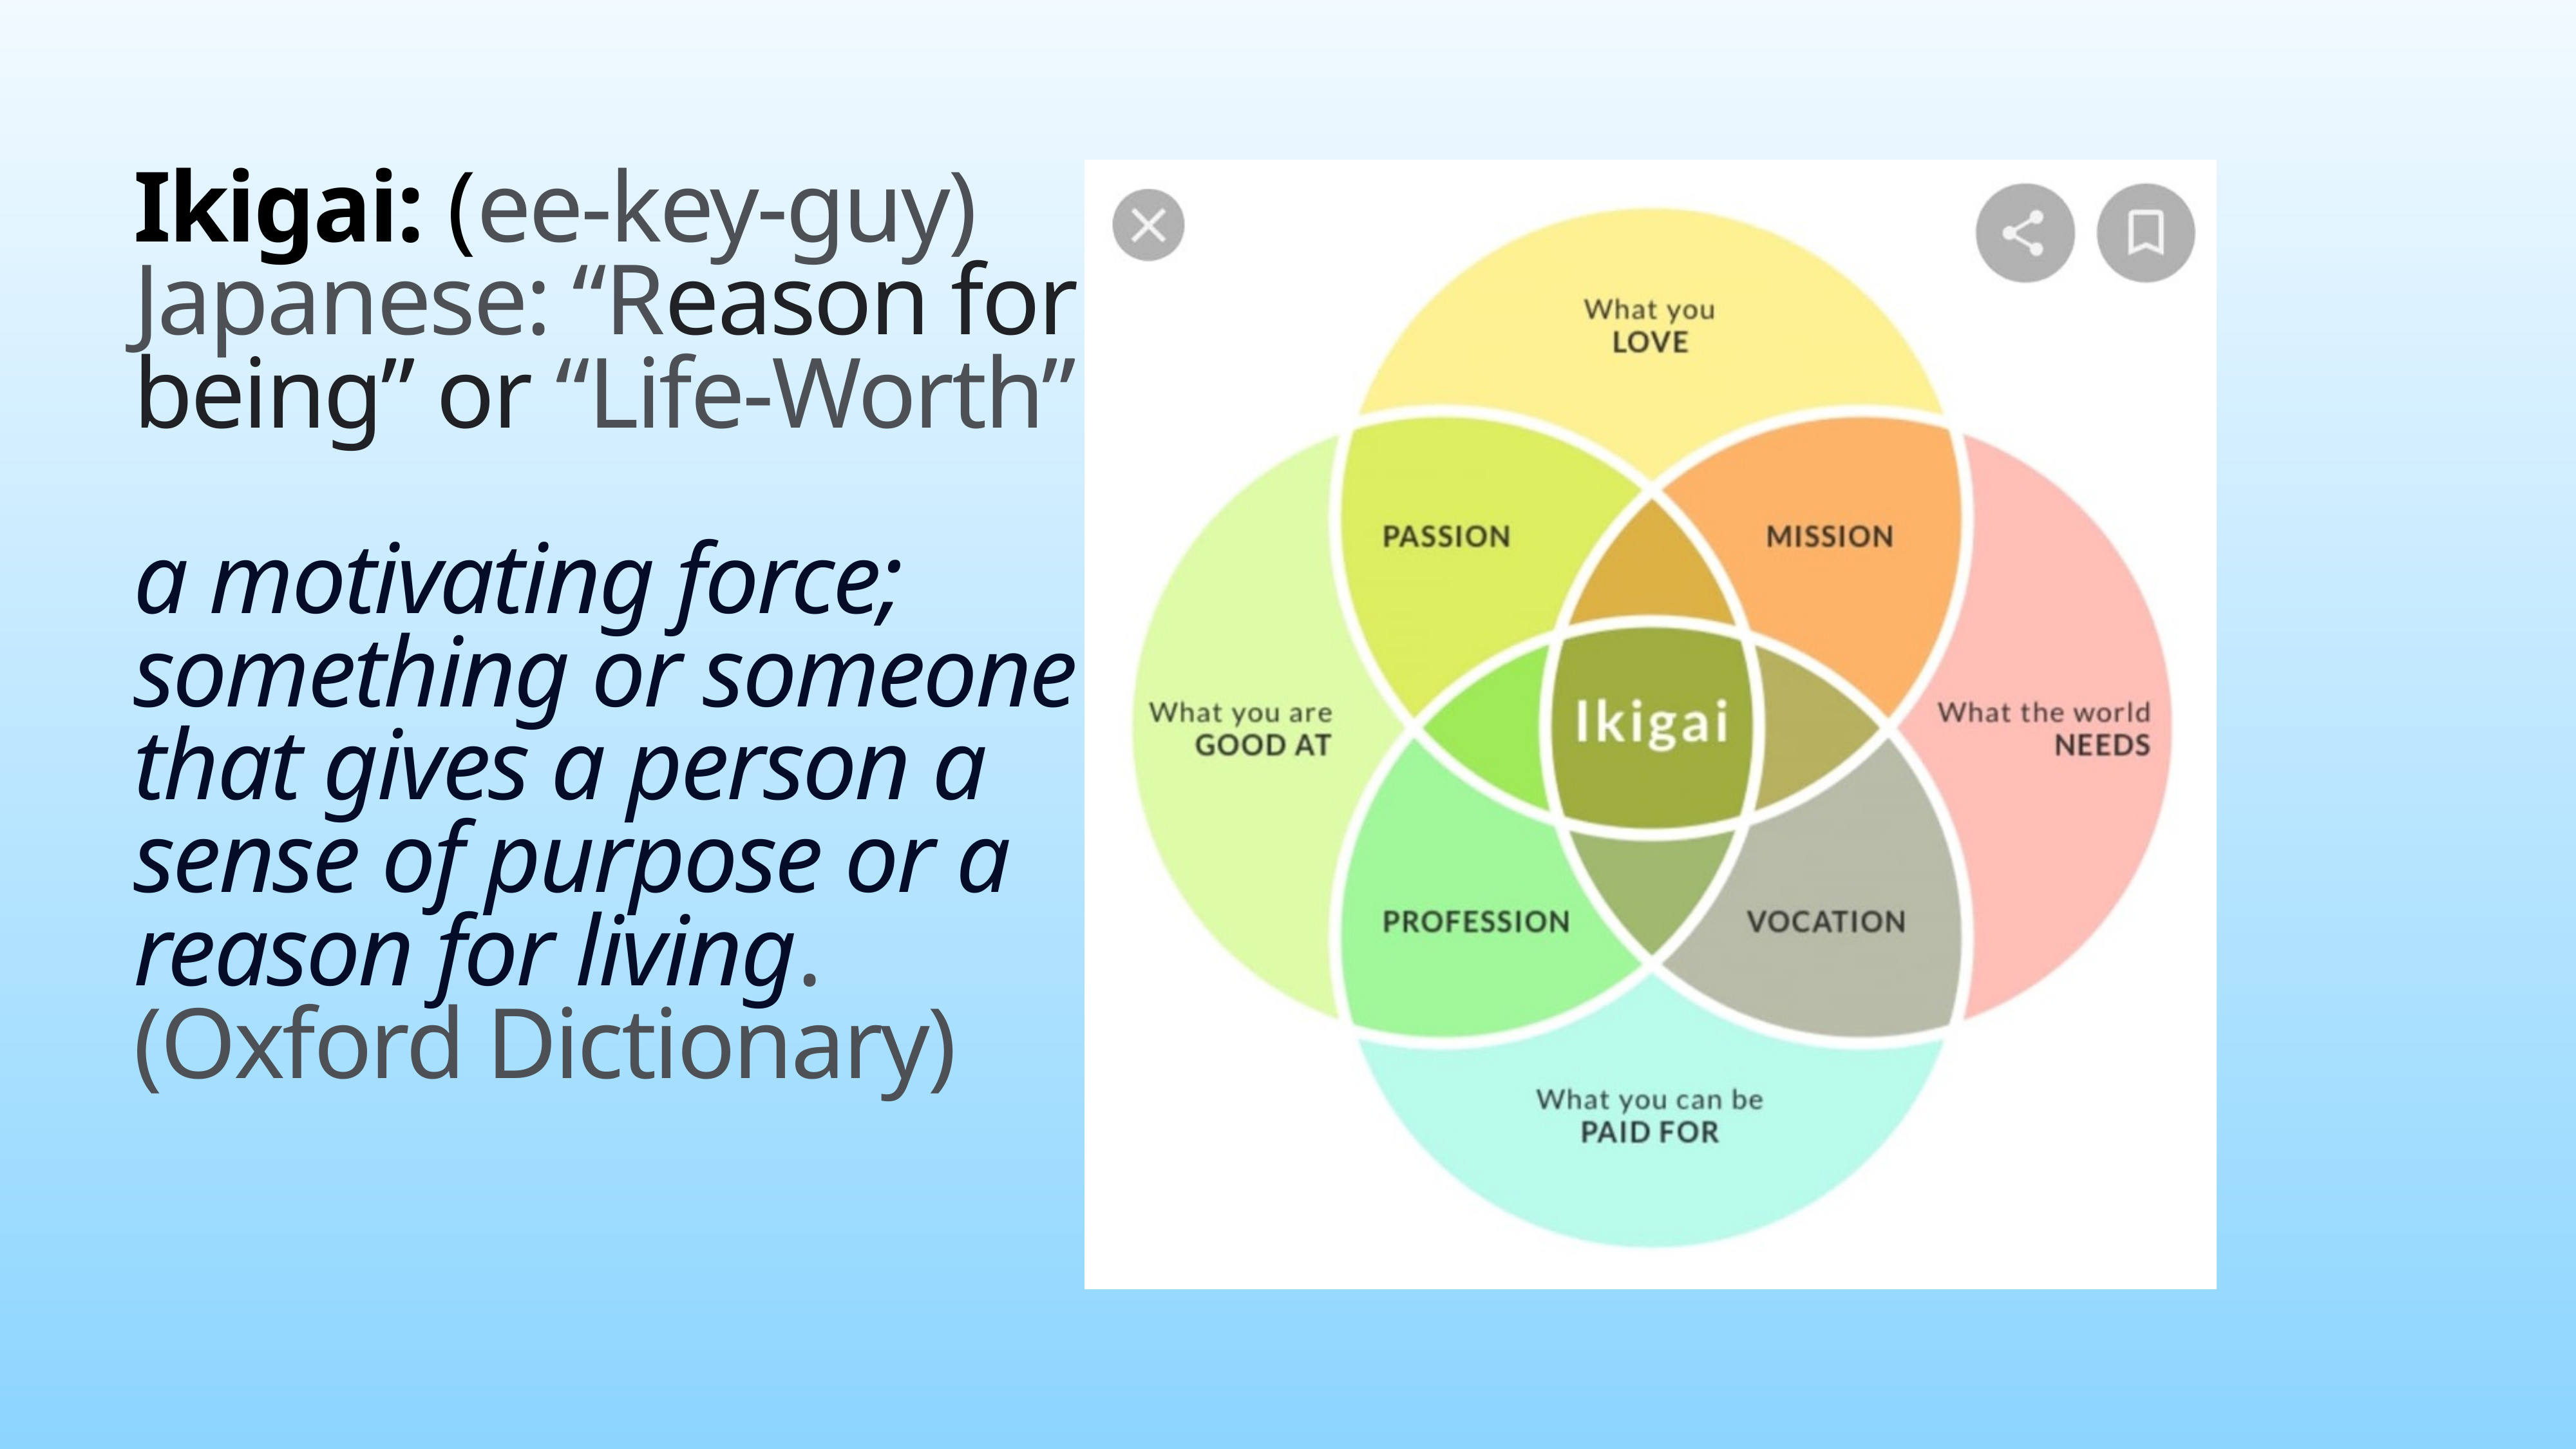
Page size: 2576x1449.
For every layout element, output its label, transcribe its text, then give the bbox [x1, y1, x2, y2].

title Ikigai: (ee-key-guy) Japanese: “Reason for being” or “Life-Worth” a motivating force; something or someone that gives a person a sense of purpose or a reason for living. (Oxford Dictionary) [128, 162, 1085, 1290]
picture [1084, 160, 2217, 1289]
